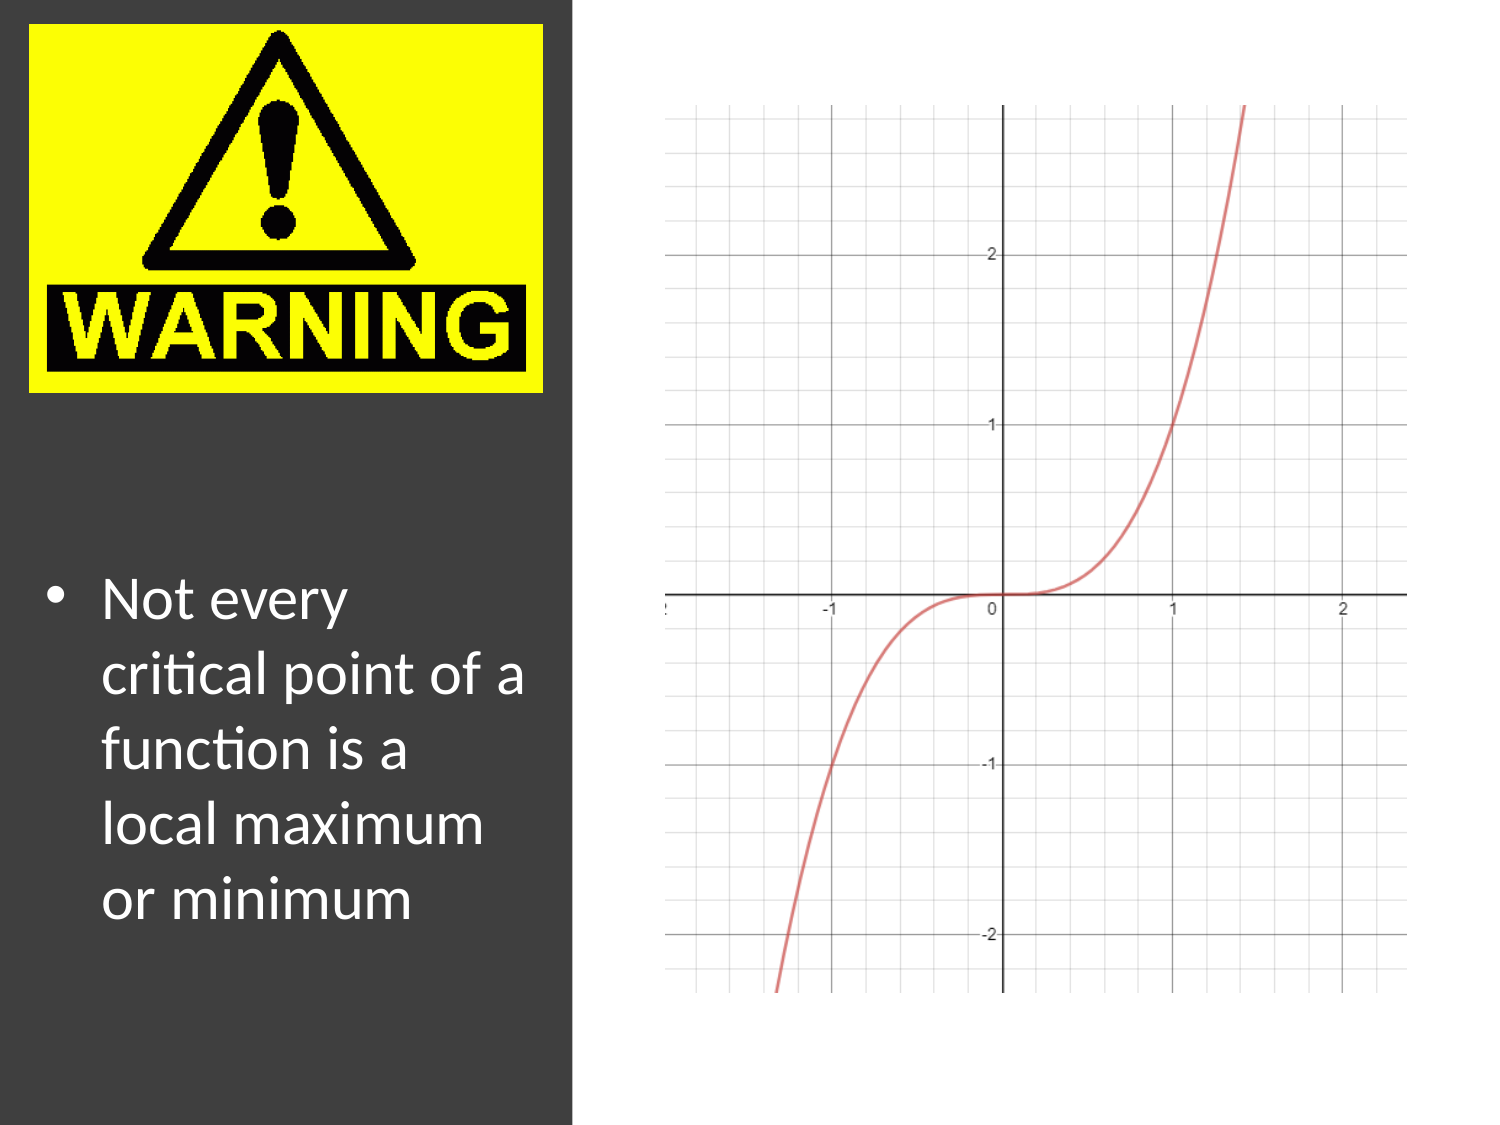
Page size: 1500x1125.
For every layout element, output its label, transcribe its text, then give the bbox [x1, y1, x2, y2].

text_box [0, 0, 573, 1125]
picture [29, 24, 543, 393]
picture [665, 105, 1408, 994]
list Not every critical point of a function is a local maximum or minimum [29, 549, 543, 1110]
